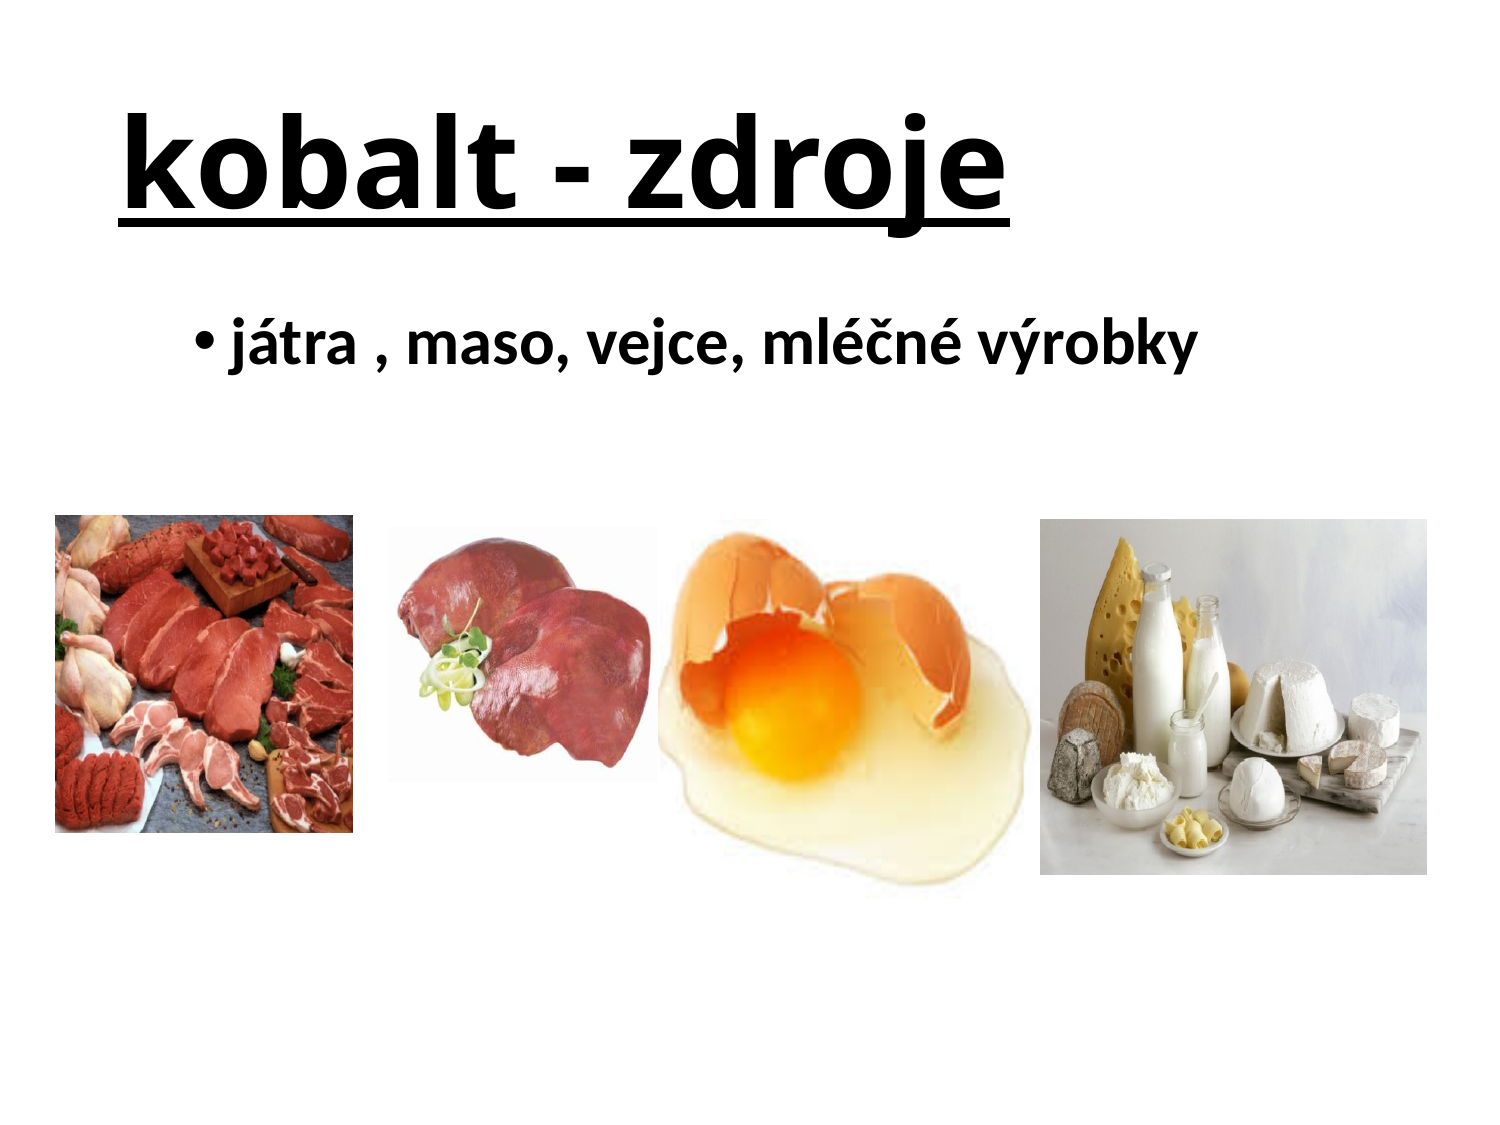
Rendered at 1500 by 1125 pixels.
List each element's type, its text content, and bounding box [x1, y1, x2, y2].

picture [54, 515, 353, 833]
title kobalt - zdroje [103, 59, 1397, 278]
picture [388, 473, 1427, 899]
list játra , maso, vejce, mléčné výrobky [103, 299, 1397, 1014]
